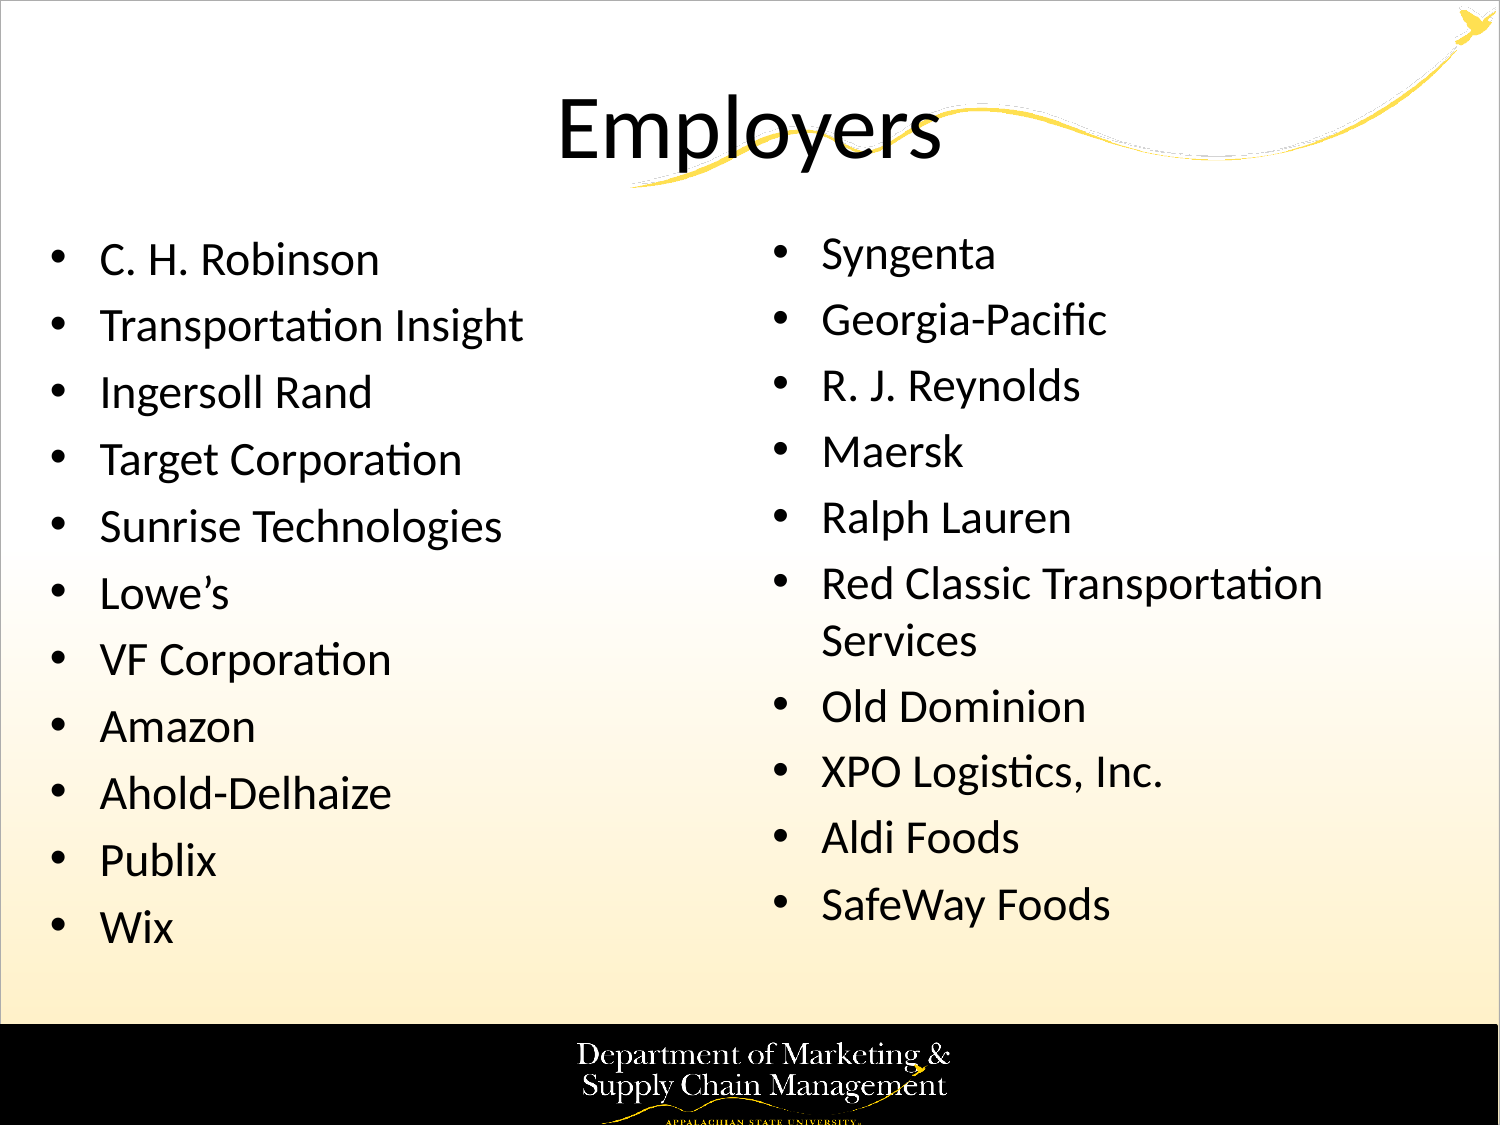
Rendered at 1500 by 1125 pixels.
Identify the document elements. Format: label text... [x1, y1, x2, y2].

picture [577, 1042, 950, 1125]
list Syngenta Georgia-Pacific R. J. Reynolds Maersk Ralph Lauren Red Classic Transportation Services Old Dominion XPO Logistics, Inc. Aldi Foods SafeWay Foods [757, 215, 1470, 943]
list C. H. Robinson Transportation Insight Ingersoll Rand Target Corporation Sunrise Technologies Lowe’s VF Corporation Amazon Ahold-Delhaize Publix Wix [34, 219, 748, 963]
title Employers [24, 27, 1475, 216]
